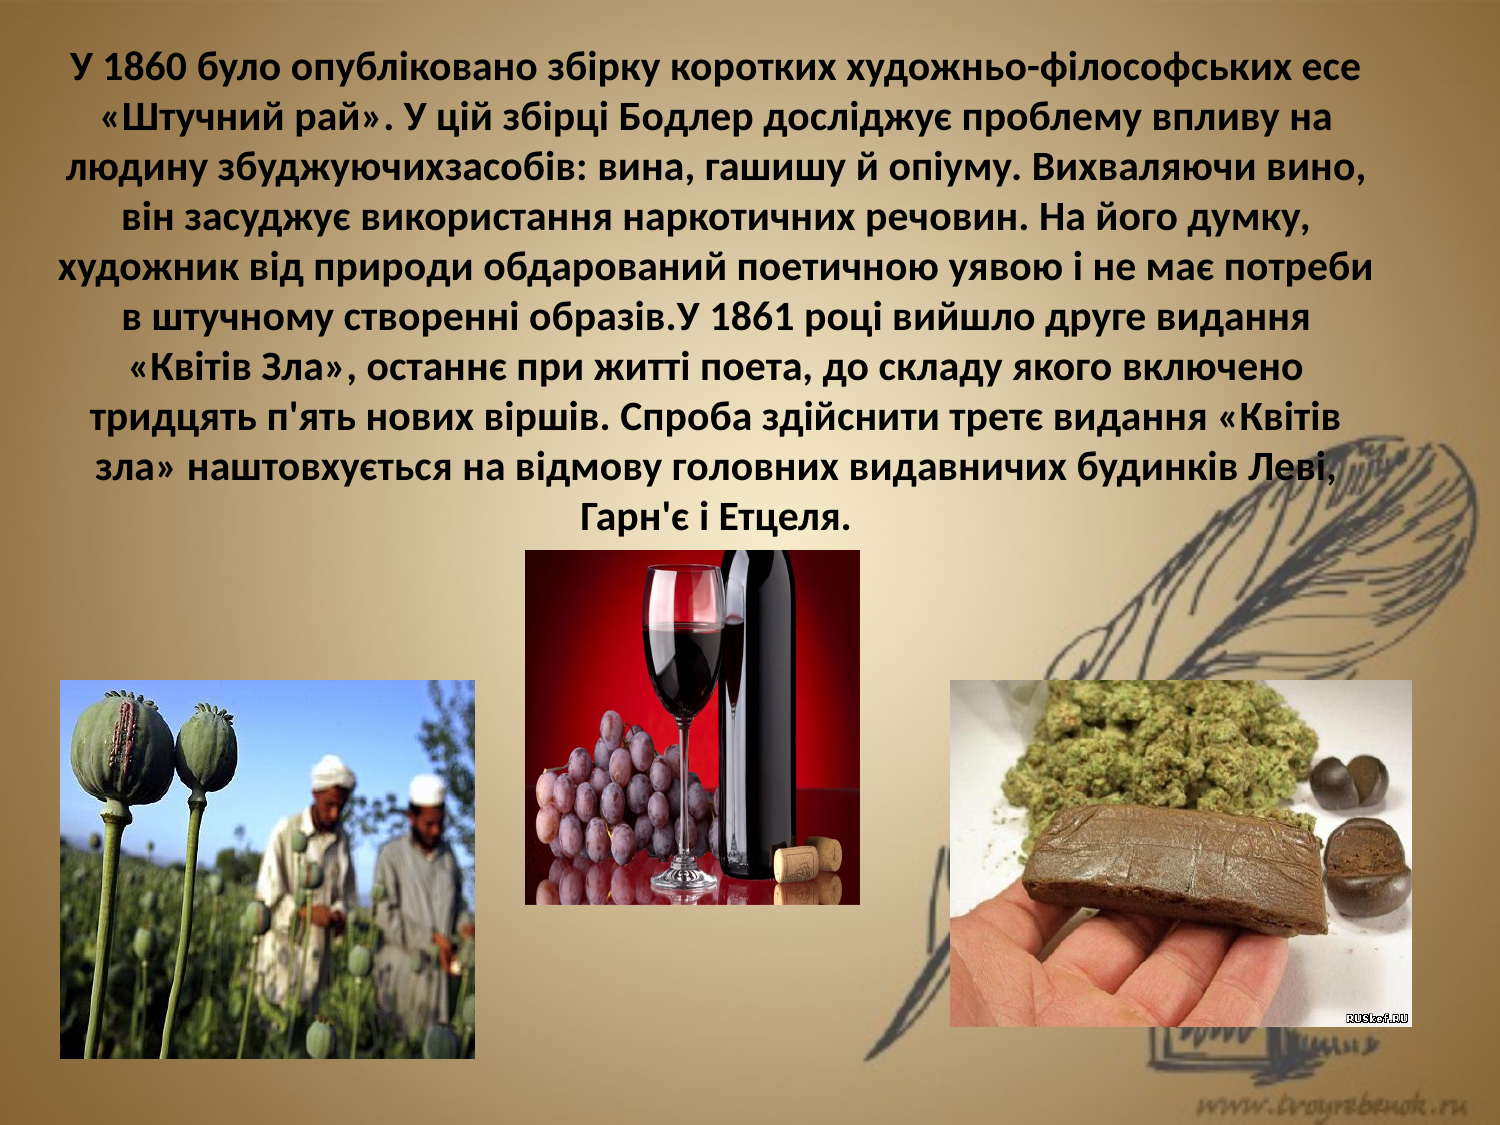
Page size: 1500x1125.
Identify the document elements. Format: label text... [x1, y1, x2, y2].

picture [0, 0, 1500, 1125]
title У 1860 було опубліковано збірку коротких художньо-філософських есе «Штучний рай». У цій збірці Бодлер досліджує проблему впливу на людину збуджуючихзасобів: вина, гашишу й опіуму. Вихваляючи вино, він засуджує використання наркотичних речовин. На його думку, художник від природи обдарований поетичною уявою і не має потреби в штучному створенні образів.У 1861 році вийшло друге видання «Квітів Зла», останнє при житті поета, до складу якого включено тридцять п'ять нових віршів. Спроба здійснити третє видання «Квітів зла» наштовхується на відмову головних видавничих будинків Леві, Гарн'є і Етцеля. [41, 219, 1392, 408]
